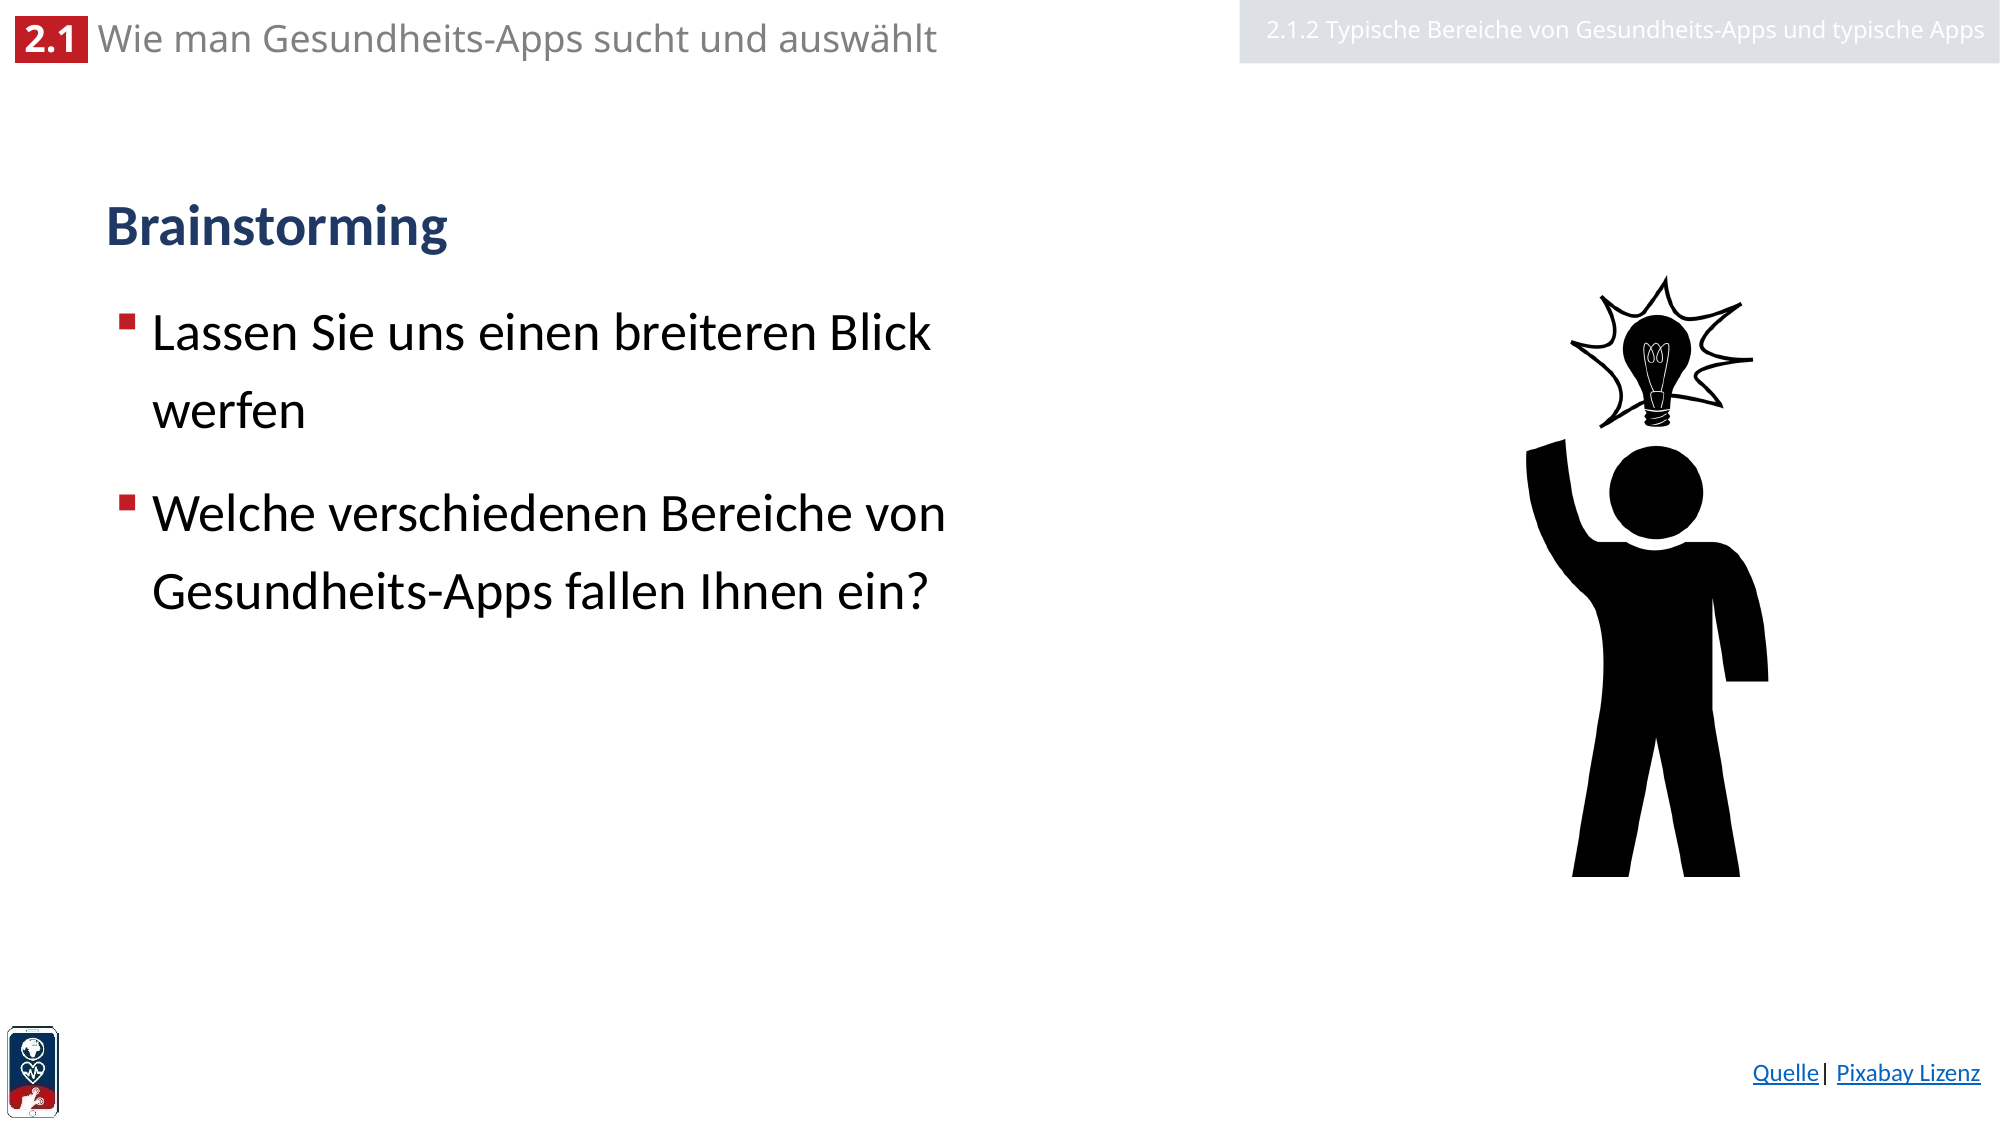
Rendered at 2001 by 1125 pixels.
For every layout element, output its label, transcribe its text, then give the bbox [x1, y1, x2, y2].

title Brainstorming [91, 177, 1961, 276]
picture [1496, 275, 1798, 878]
picture [7, 1026, 59, 1118]
text_box Lassen Sie uns einen breiteren Blick werfen Welche verschiedenen Bereiche von Gesundheits-Apps fallen Ihnen ein? [100, 275, 988, 1079]
text_box Quelle| Pixabay Lizenz [1599, 1048, 1996, 1094]
text_box 2.1.2 Typische Bereiche von Gesundheits-Apps und typische Apps [1239, 0, 2000, 64]
